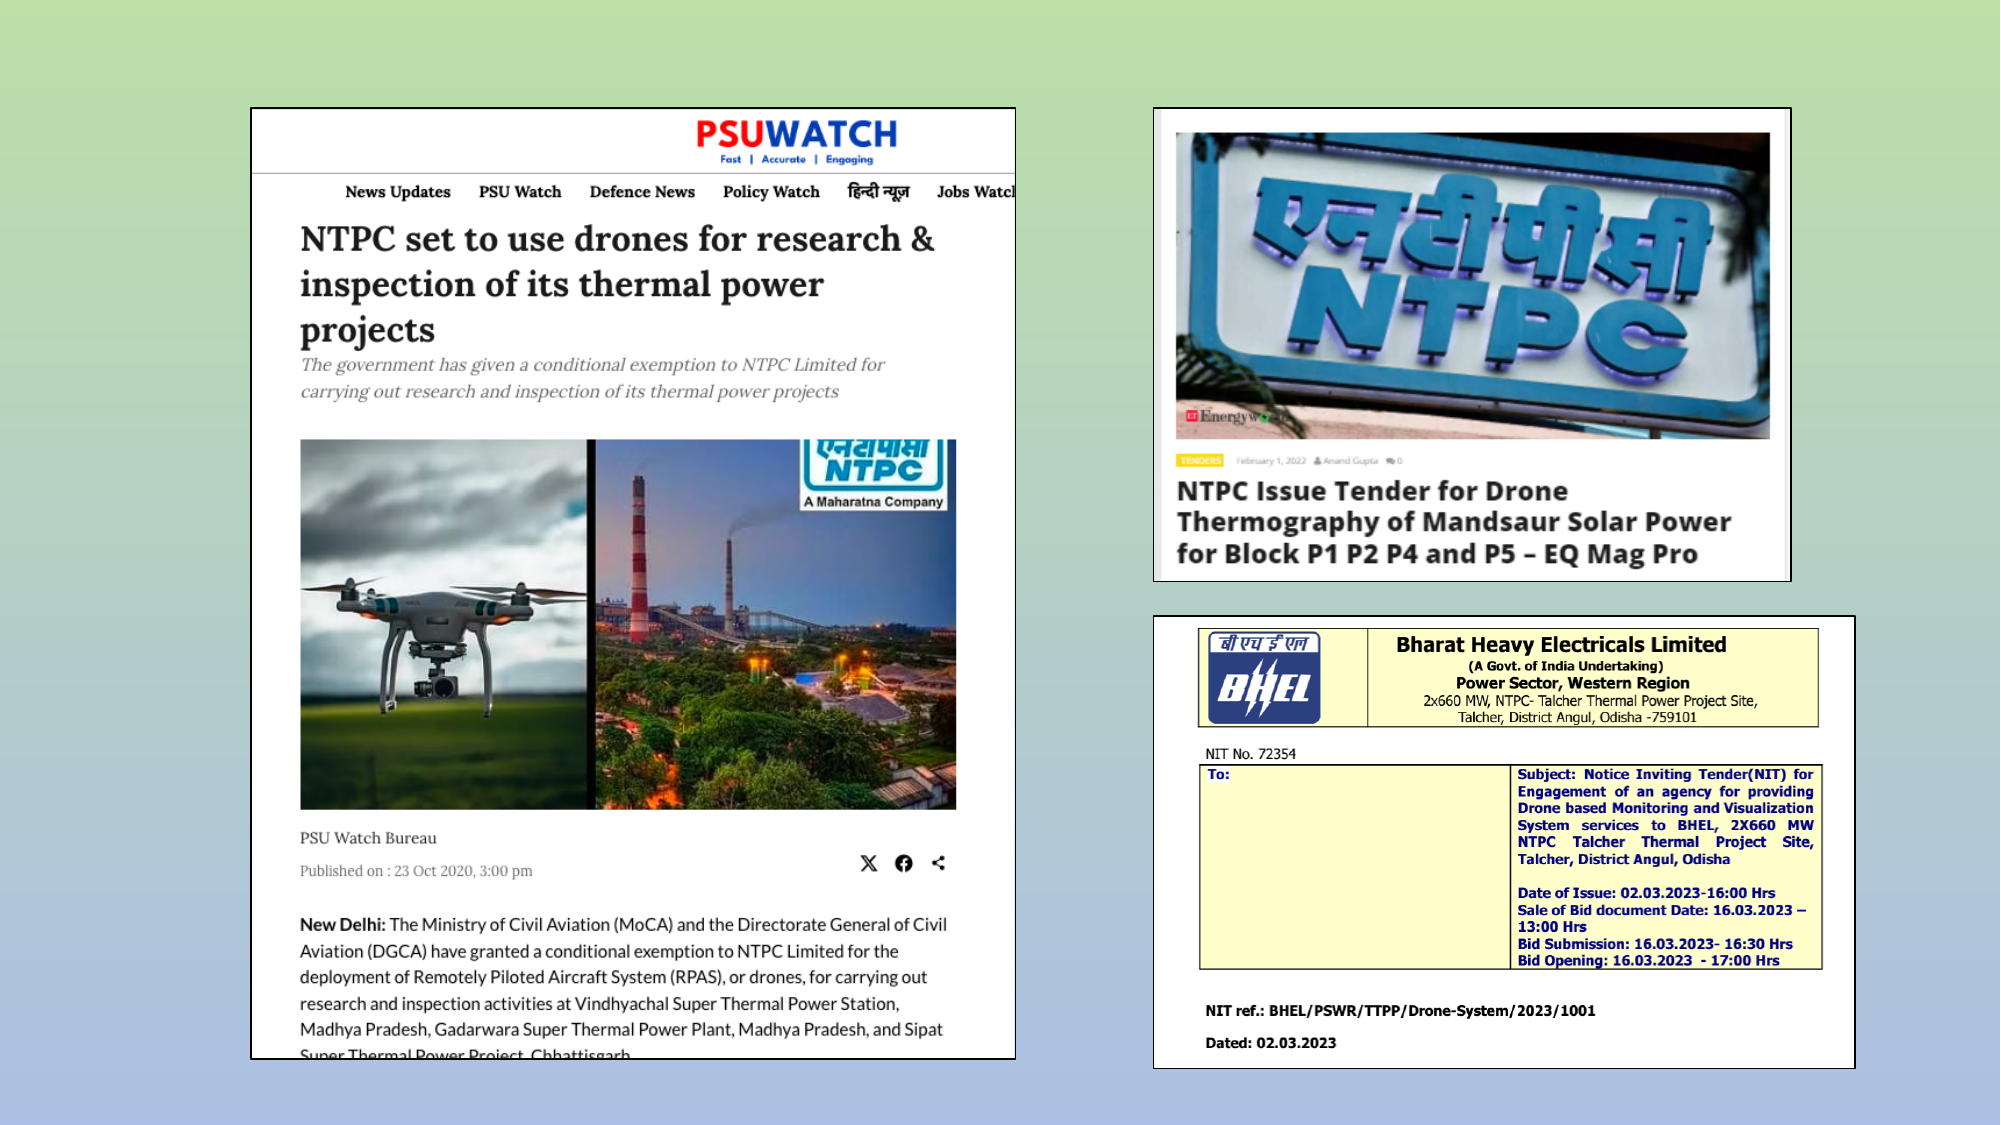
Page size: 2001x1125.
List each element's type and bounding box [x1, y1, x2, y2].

picture [1154, 616, 1855, 1068]
picture [1154, 108, 1790, 581]
list [251, 108, 1015, 1059]
